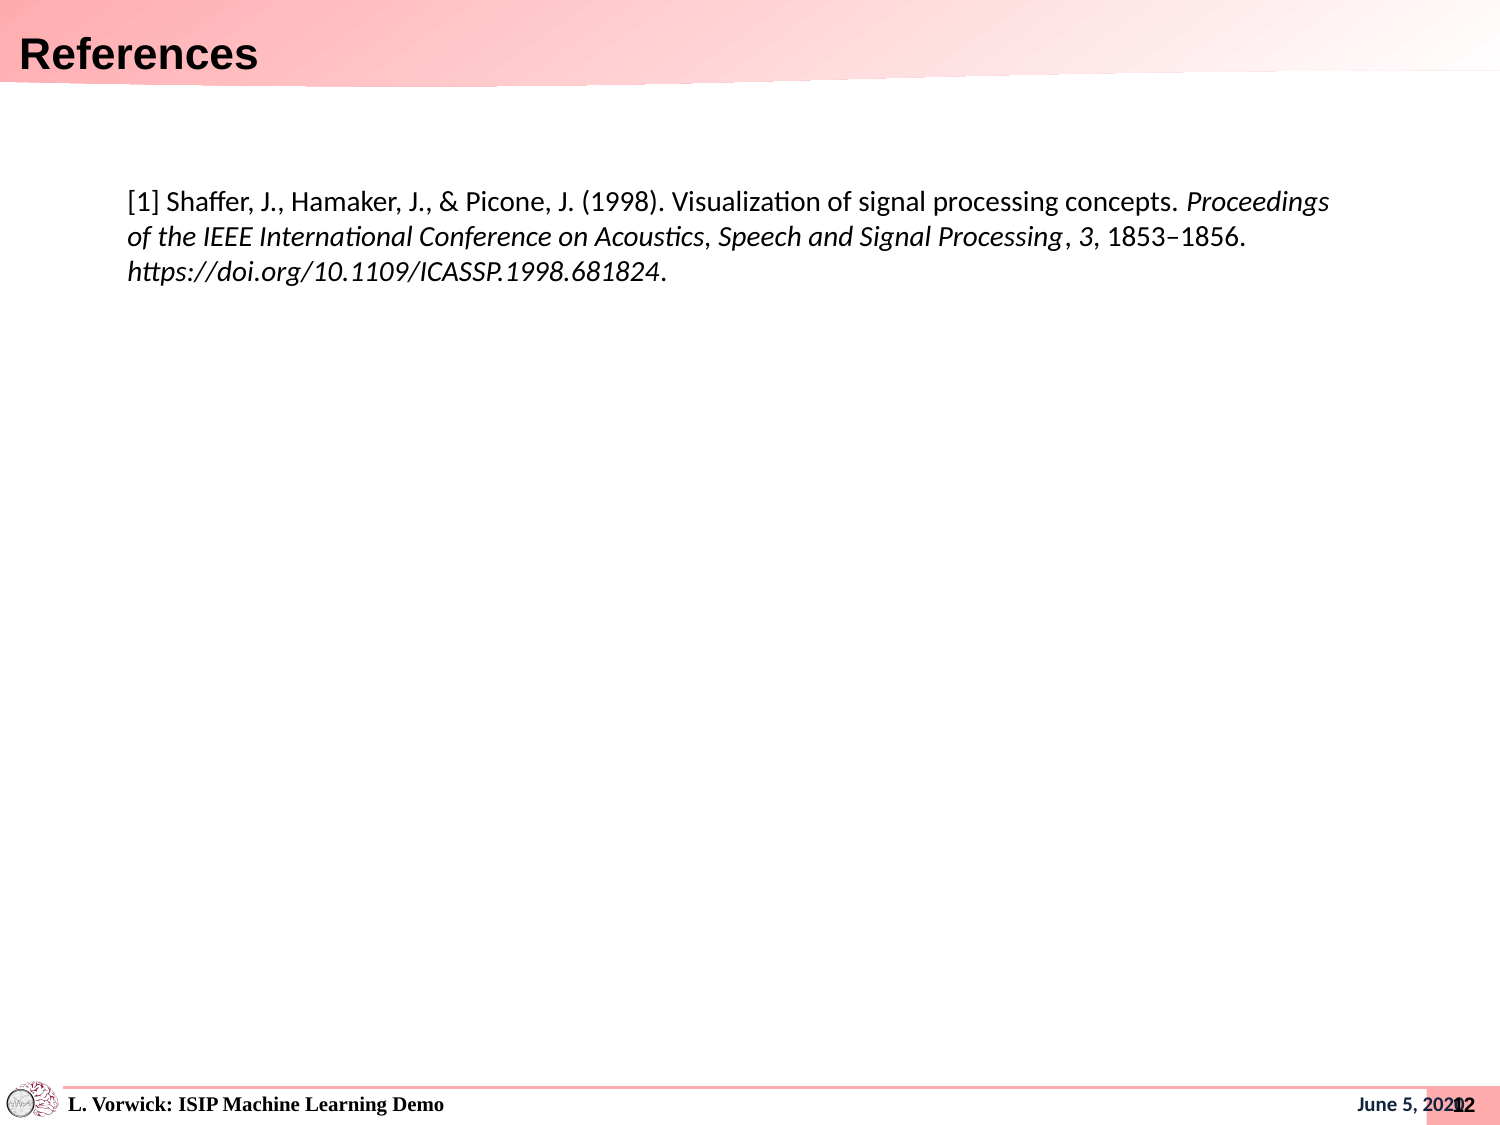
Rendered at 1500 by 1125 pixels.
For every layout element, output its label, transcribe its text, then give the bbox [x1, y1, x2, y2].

title References [4, 24, 1500, 79]
list [1] Shaffer, J., Hamaker, J., & Picone, J. (1998). Visualization of signal processing concepts. Proceedings of the IEEE International Conference on Acoustics, Speech and Signal Processing, 3, 1853–1856. https://doi.org/10.1109/ICASSP.1998.681824. [112, 174, 1350, 835]
picture [6, 1081, 59, 1118]
